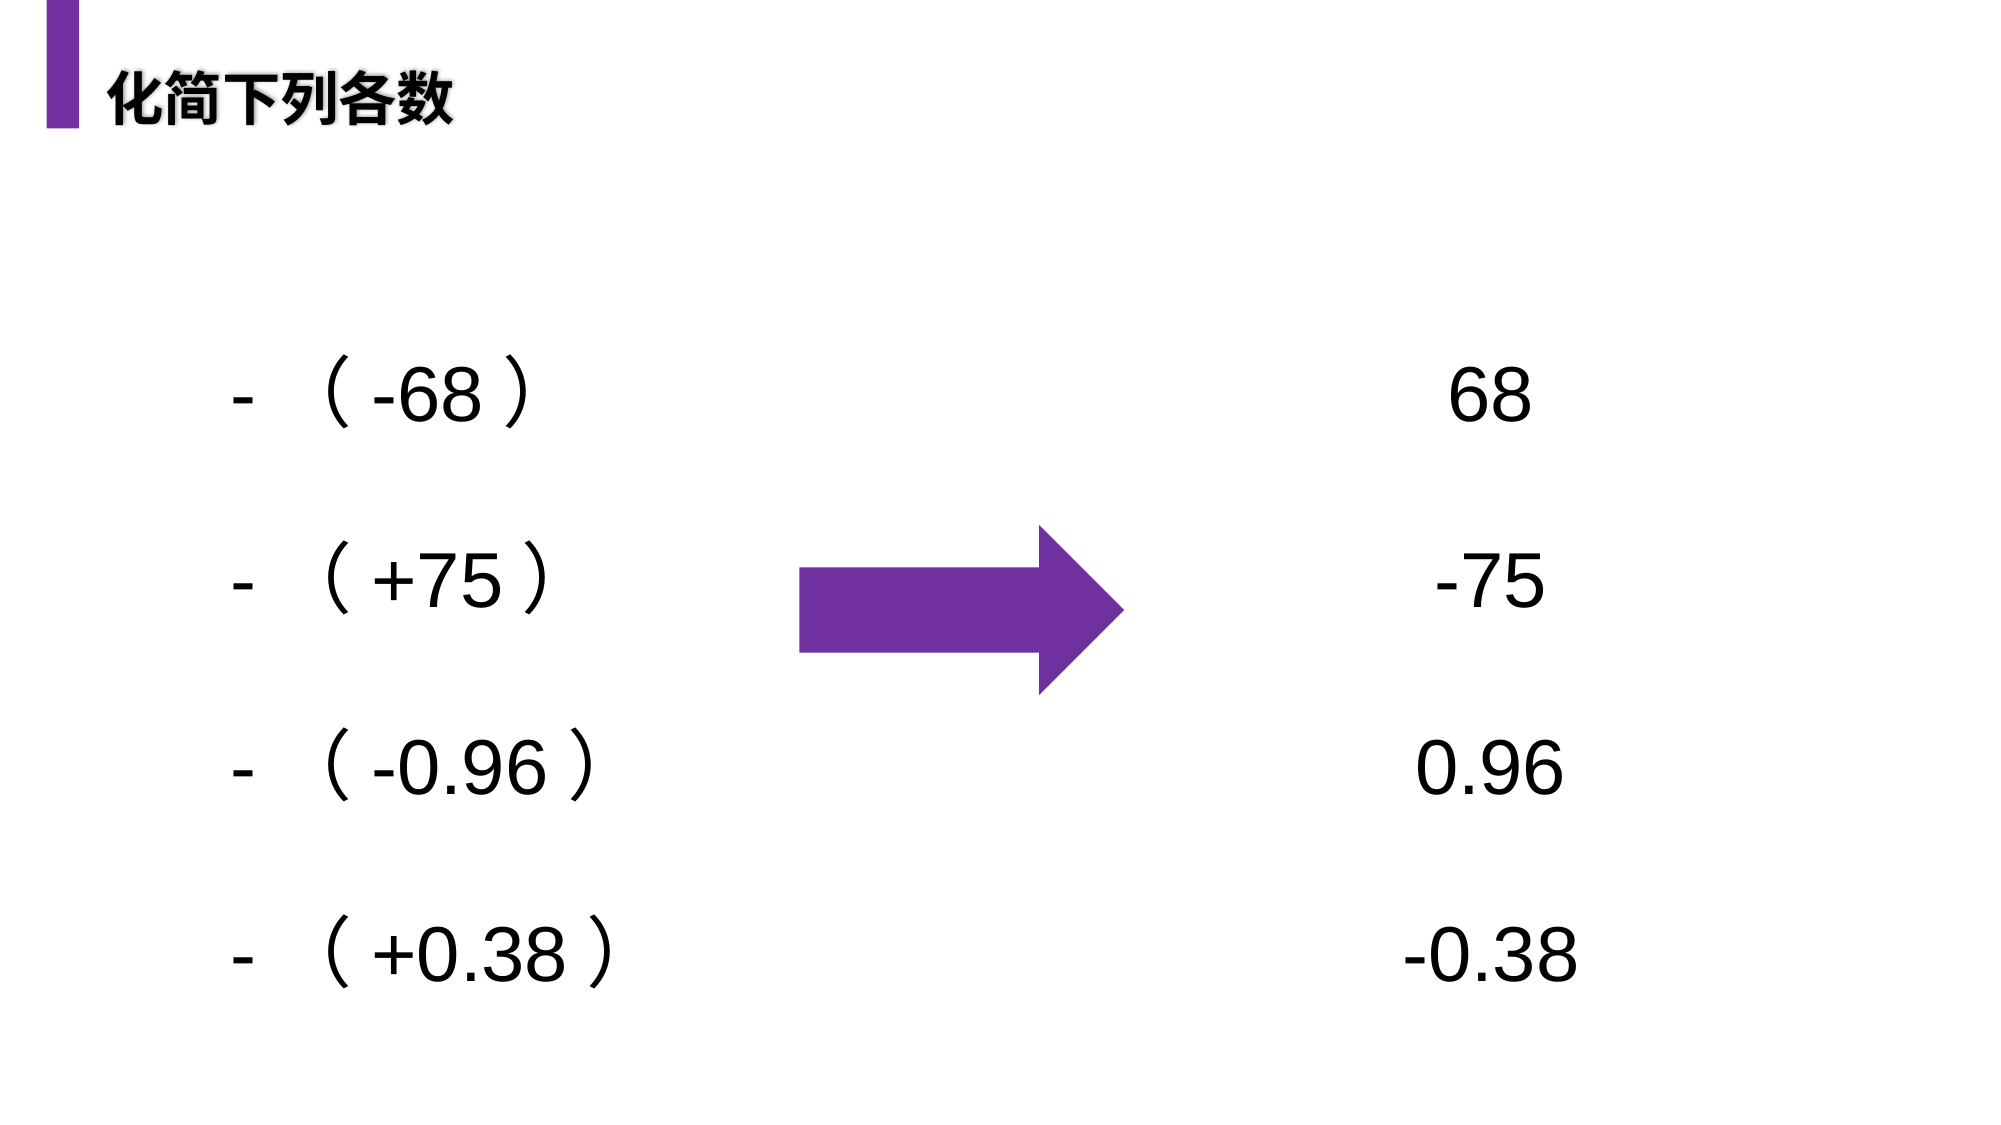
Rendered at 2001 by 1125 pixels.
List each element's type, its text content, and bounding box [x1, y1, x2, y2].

text_box 化简下列各数 [90, 54, 867, 140]
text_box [215, 242, 1781, 985]
